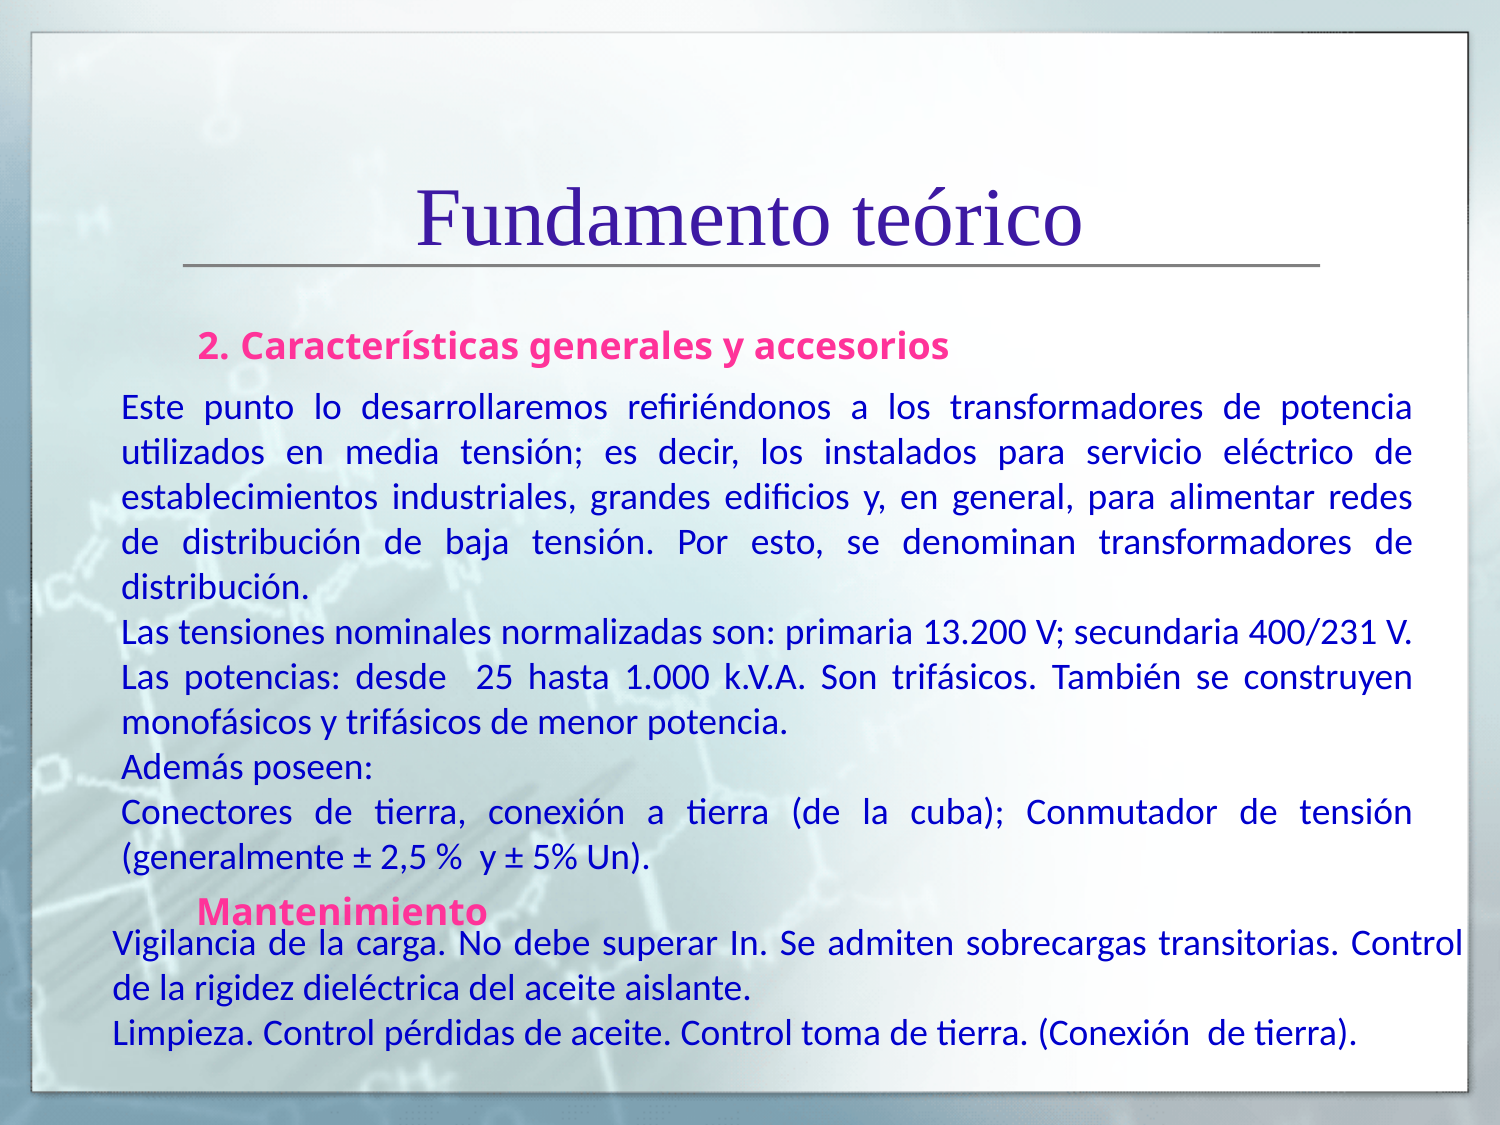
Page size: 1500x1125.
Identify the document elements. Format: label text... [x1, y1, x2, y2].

picture [0, 288, 1500, 1125]
text_box Este punto lo desarrollaremos refiriéndonos a los transformadores de potencia utilizados en media tensión; es decir, los instalados para servicio eléctrico de establecimientos industriales, grandes edificios y, en general, para alimentar redes de distribución de baja tensión. Por esto, se denominan transformadores de distribución. Las tensiones nominales normalizadas son: primaria 13.200 V; secundaria 400/231 V. Las potencias: desde 25 hasta 1.000 k.V.A. Son trifásicos. También se construyen monofásicos y trifásicos de menor potencia. Además poseen: Conectores de tierra, conexión a tierra (de la cuba); Conmutador de tensión (generalmente ± 2,5 % y ± 5% Un). [106, 374, 1430, 885]
picture [0, 0, 1500, 137]
text_box 2. Características generales y accesorios [182, 314, 1223, 374]
text_box Vigilancia de la carga. No debe superar In. Se admiten sobrecargas transitorias. Control de la rigidez dieléctrica del aceite aislante. Limpieza. Control pérdidas de aceite. Control toma de tierra. (Conexión de tierra). [97, 911, 1480, 1061]
text_box Mantenimiento [181, 880, 503, 911]
title Fundamento teórico [0, 137, 1500, 288]
